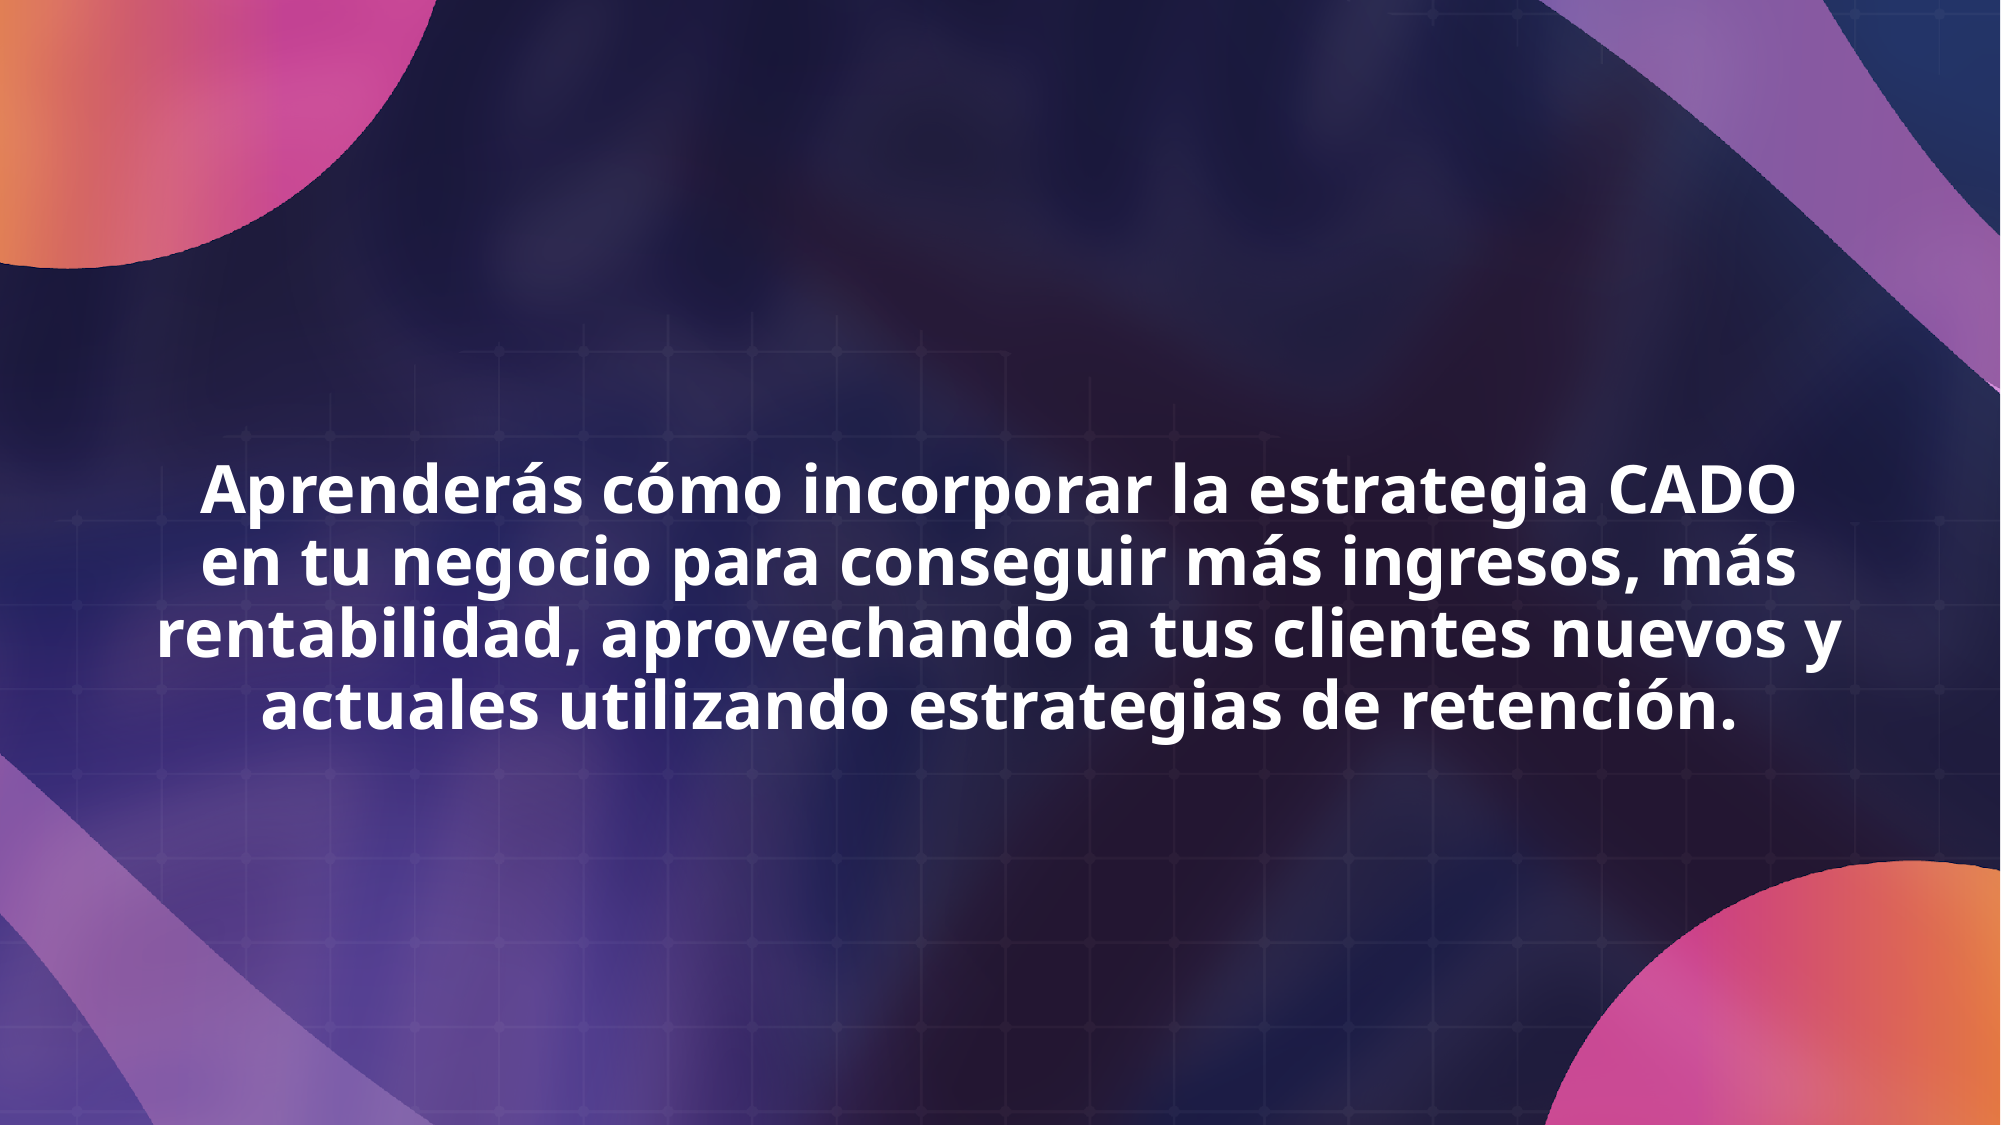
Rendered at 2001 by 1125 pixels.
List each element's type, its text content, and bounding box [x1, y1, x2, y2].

text_box Aprenderás cómo incorporar la estrategia CADO en tu negocio para conseguir más ingresos, más rentabilidad, aprovechando a tus clientes nuevos y actuales utilizando estrategias de retención. [137, 254, 1863, 870]
picture [0, 0, 2001, 1125]
